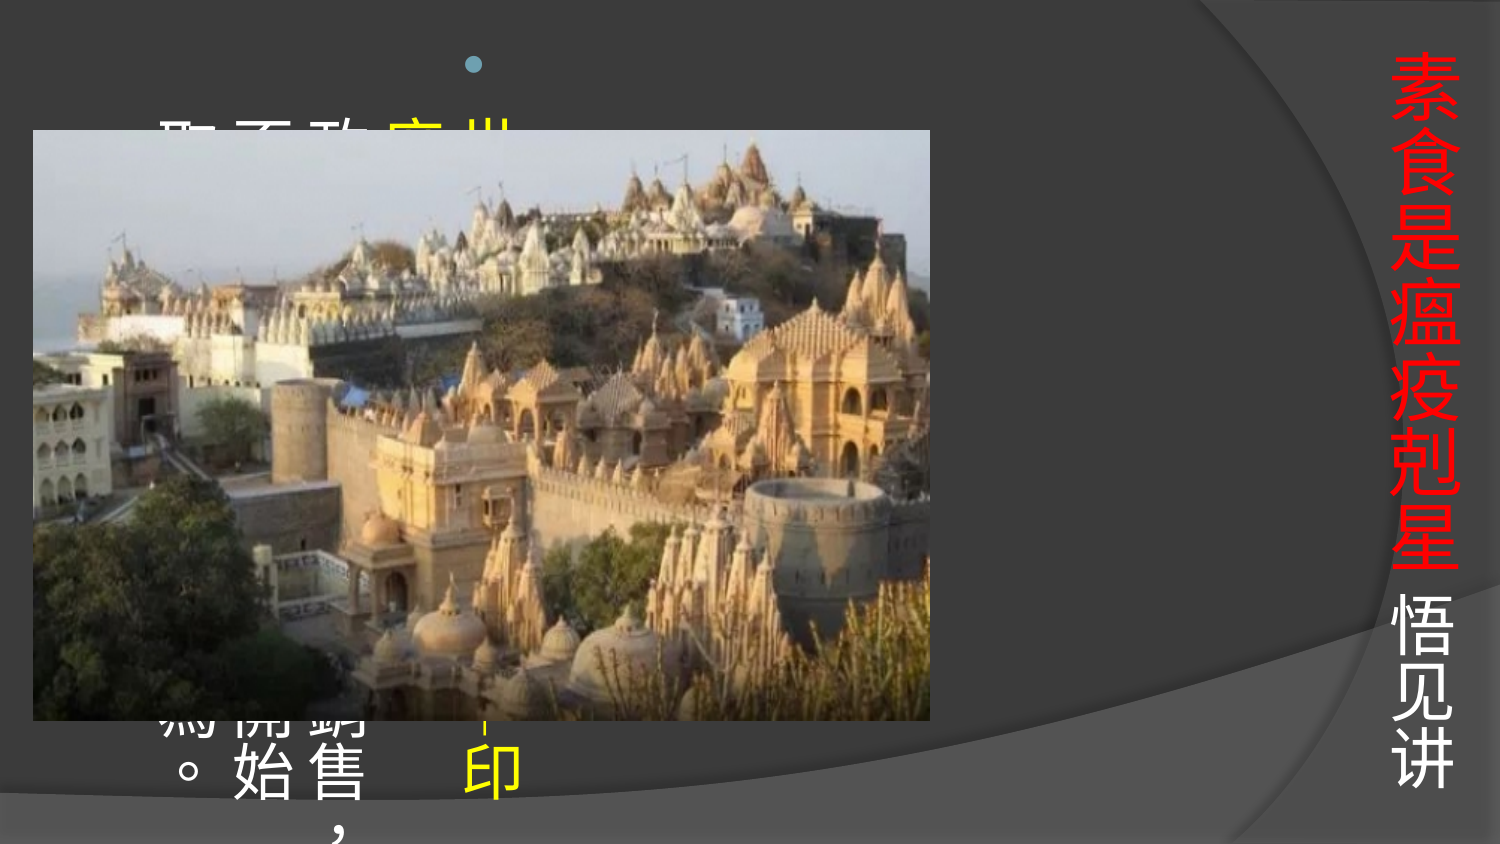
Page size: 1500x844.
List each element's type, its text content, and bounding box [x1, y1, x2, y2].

picture [33, 130, 931, 722]
title 素食是瘟疫剋星 悟见讲 [1364, 21, 1483, 820]
list 世界上全素食城市——印度帕利塔納 政府禁止肉類和蛋的銷售，否則以違法論處，並開始取締城市內的屠宰行為。 [36, 32, 1353, 820]
